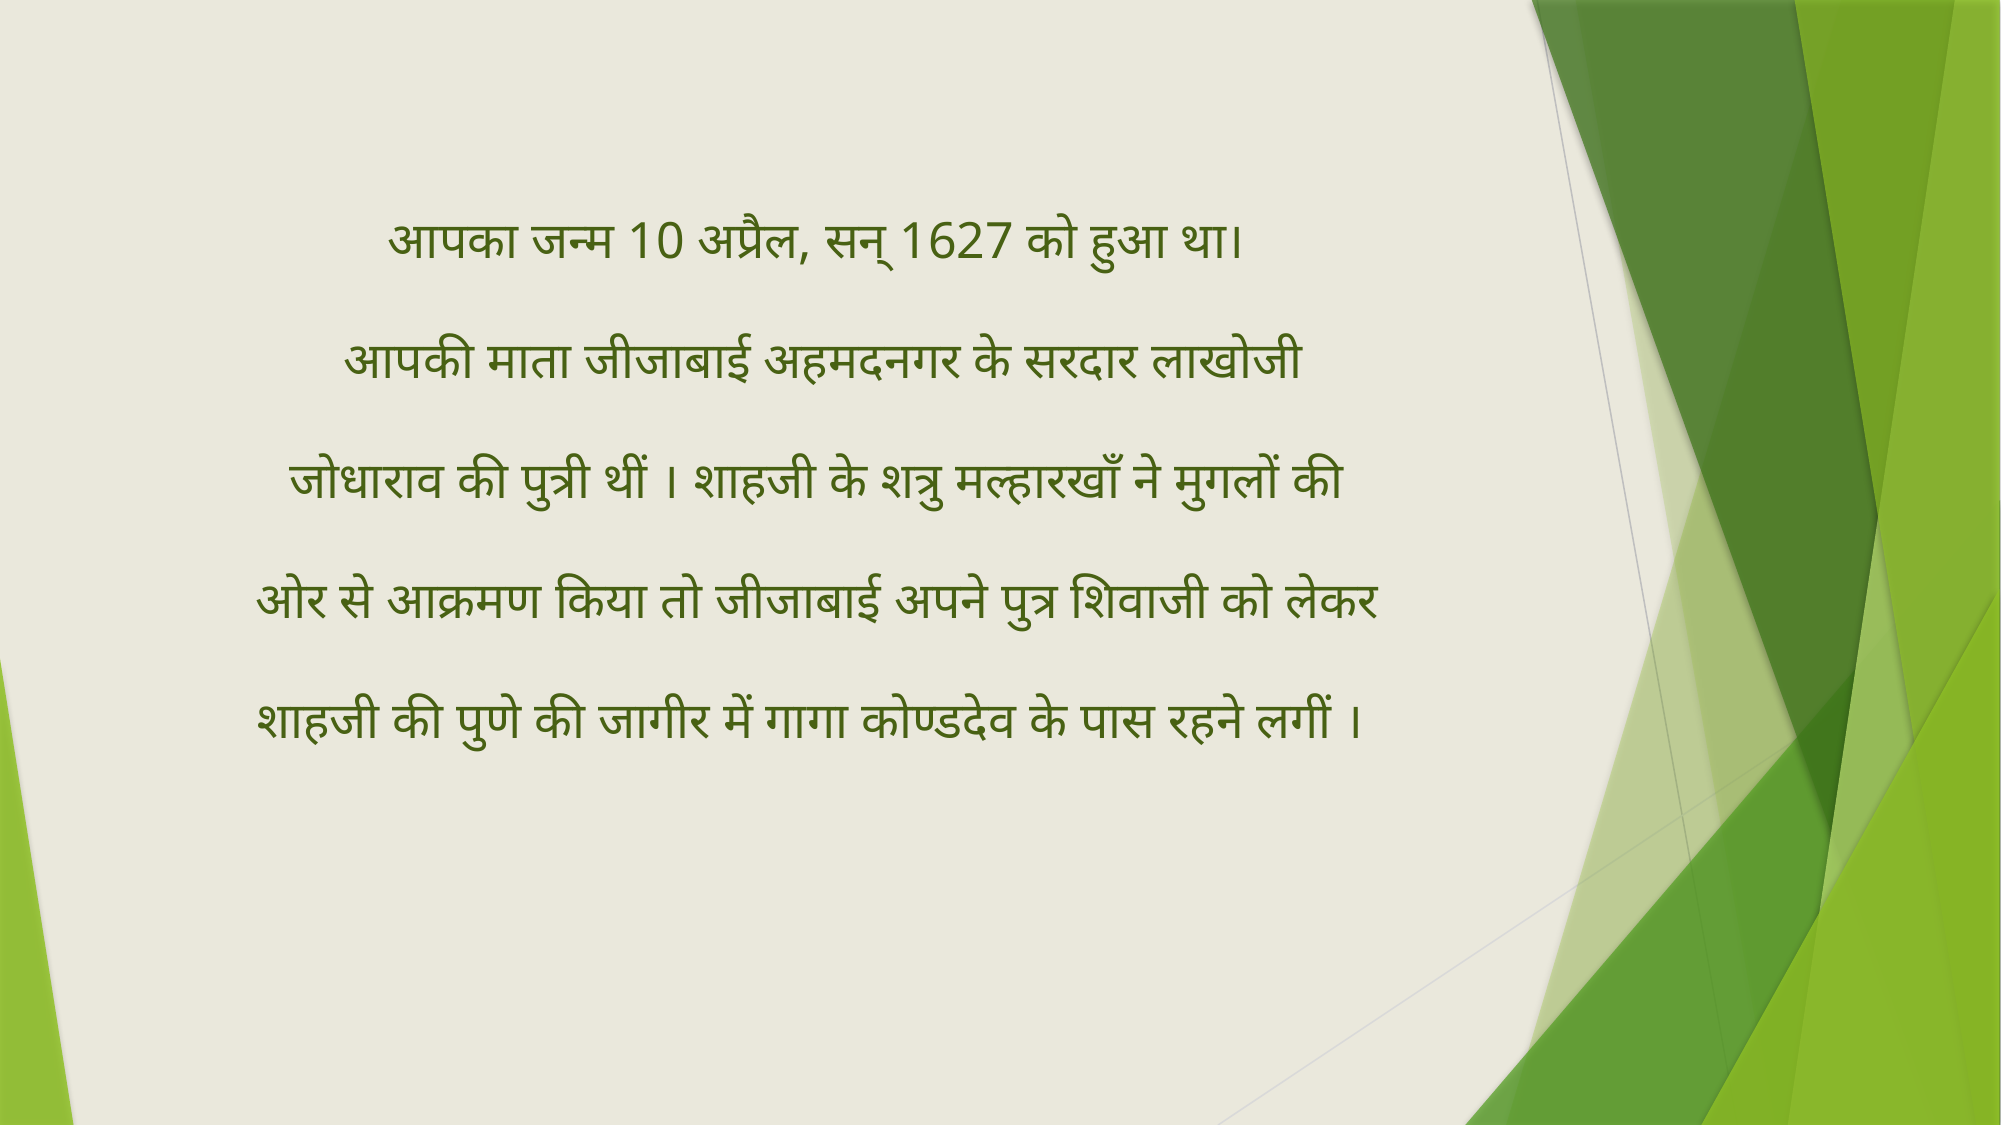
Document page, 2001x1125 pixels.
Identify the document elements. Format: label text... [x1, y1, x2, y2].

text_box आपका जन्म 10 अप्रैल, सन् 1627 को हुआ था। आपकी माता जीजाबाई अहमदनगर के सरदार लाखोजी जोधाराव की पुत्री थीं । शाहजी के शत्रु मल्हारखाँ ने मुगलों की ओर से आक्रमण किया तो जीजाबाई अपने पुत्र शिवाजी को लेकर शाहजी की पुणे की जागीर में गागा कोण्डदेव के पास रहने लगीं । [235, 141, 1398, 757]
